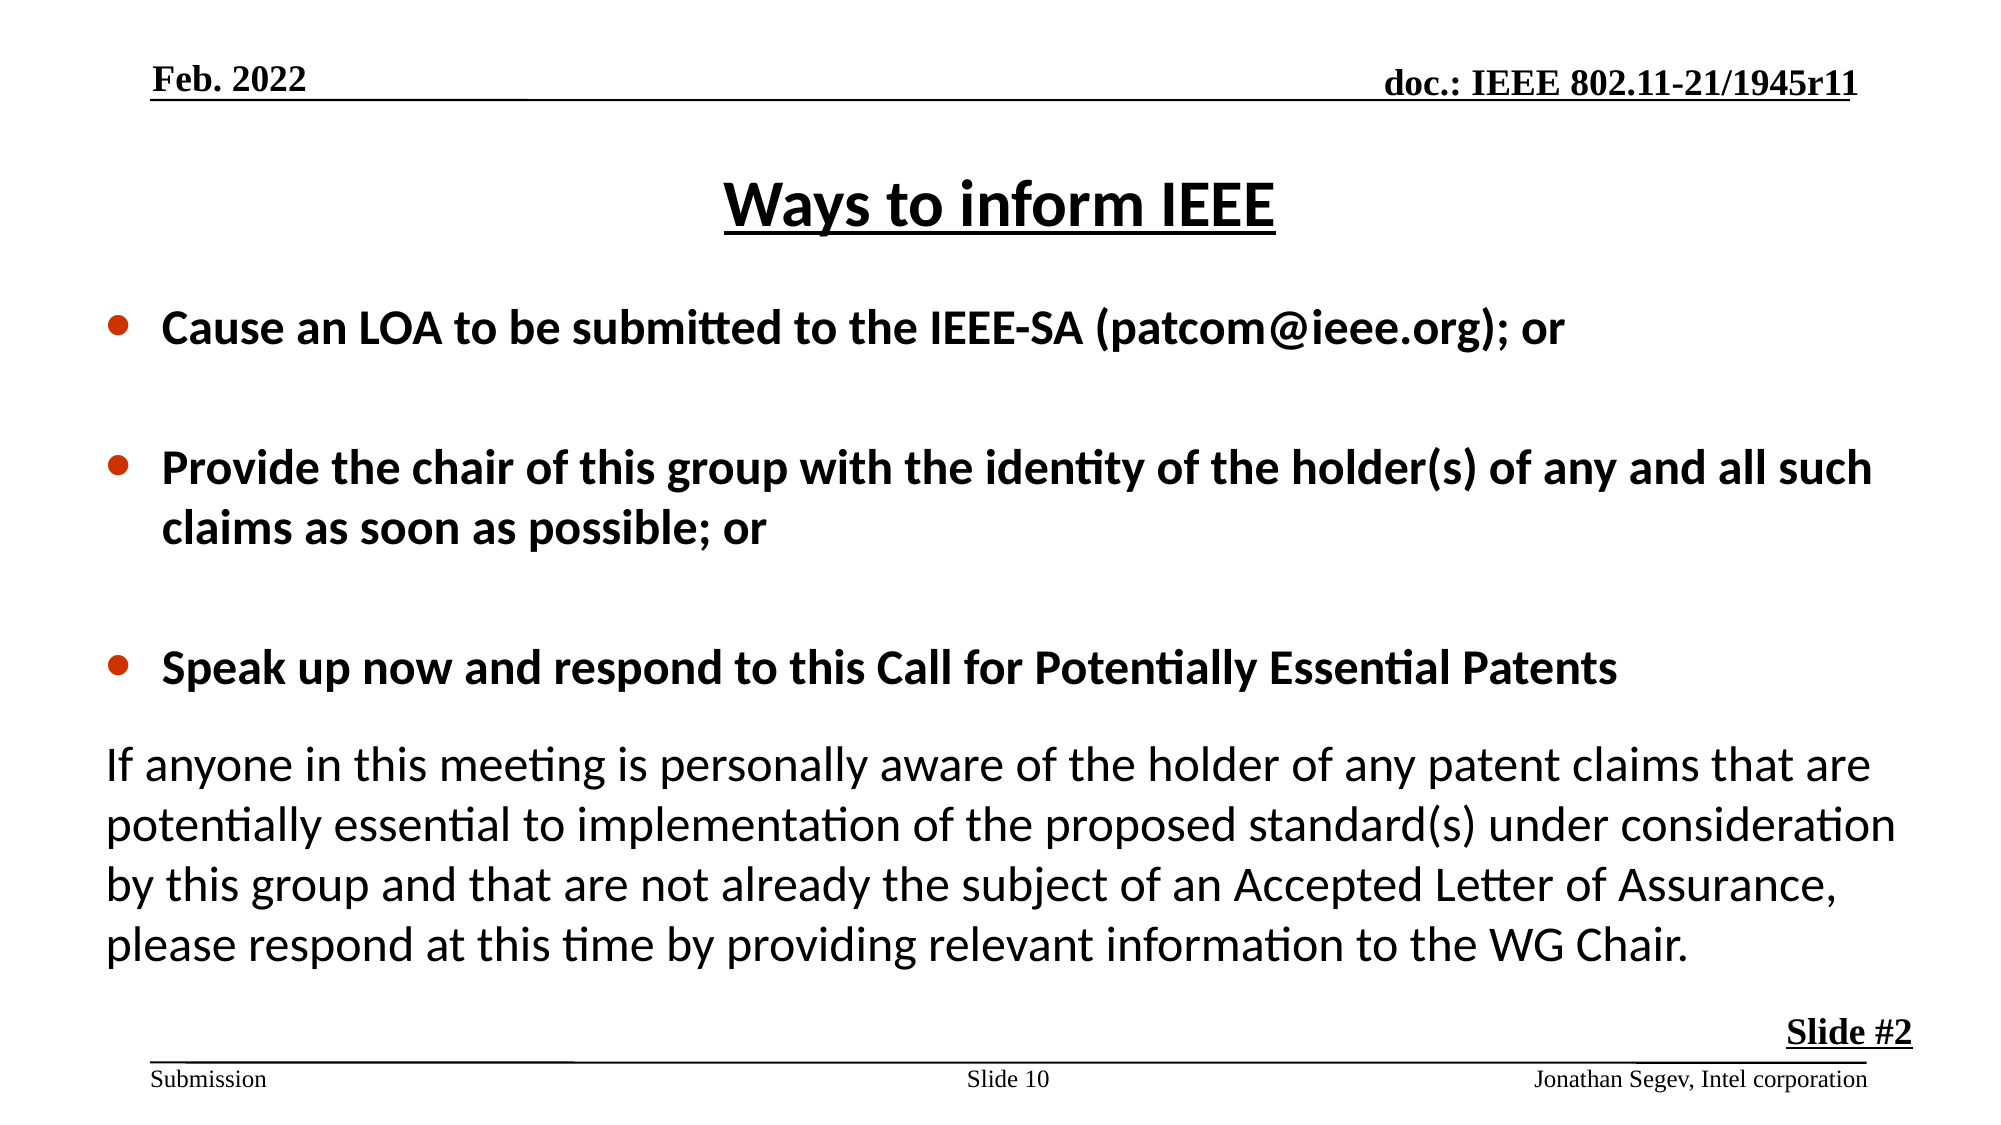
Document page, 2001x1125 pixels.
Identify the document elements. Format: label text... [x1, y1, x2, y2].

title Ways to inform IEEE [149, 112, 1850, 286]
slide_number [152, 54, 563, 100]
footer Jonathan Segev, Intel corporation [1171, 1061, 1869, 1093]
text_box Slide #2 [1771, 999, 1928, 1060]
slide_number Slide 10 [950, 1061, 1067, 1123]
list Cause an LOA to be submitted to the IEEE-SA (patcom@ieee.org); or Provide the chair of this group with the identity of the holder(s) of any and all such claims as soon as possible; or Speak up now and respond to this Call for Potentially Essential Patents If anyone in this meeting is personally aware of the holder of any patent claims that are potentially essential to implementation of the proposed standard(s) under consideration by this group and that are not already the subject of an Accepted Letter of Assurance, please respond at this time by providing relevant information to the WG Chair. [90, 286, 1946, 1000]
